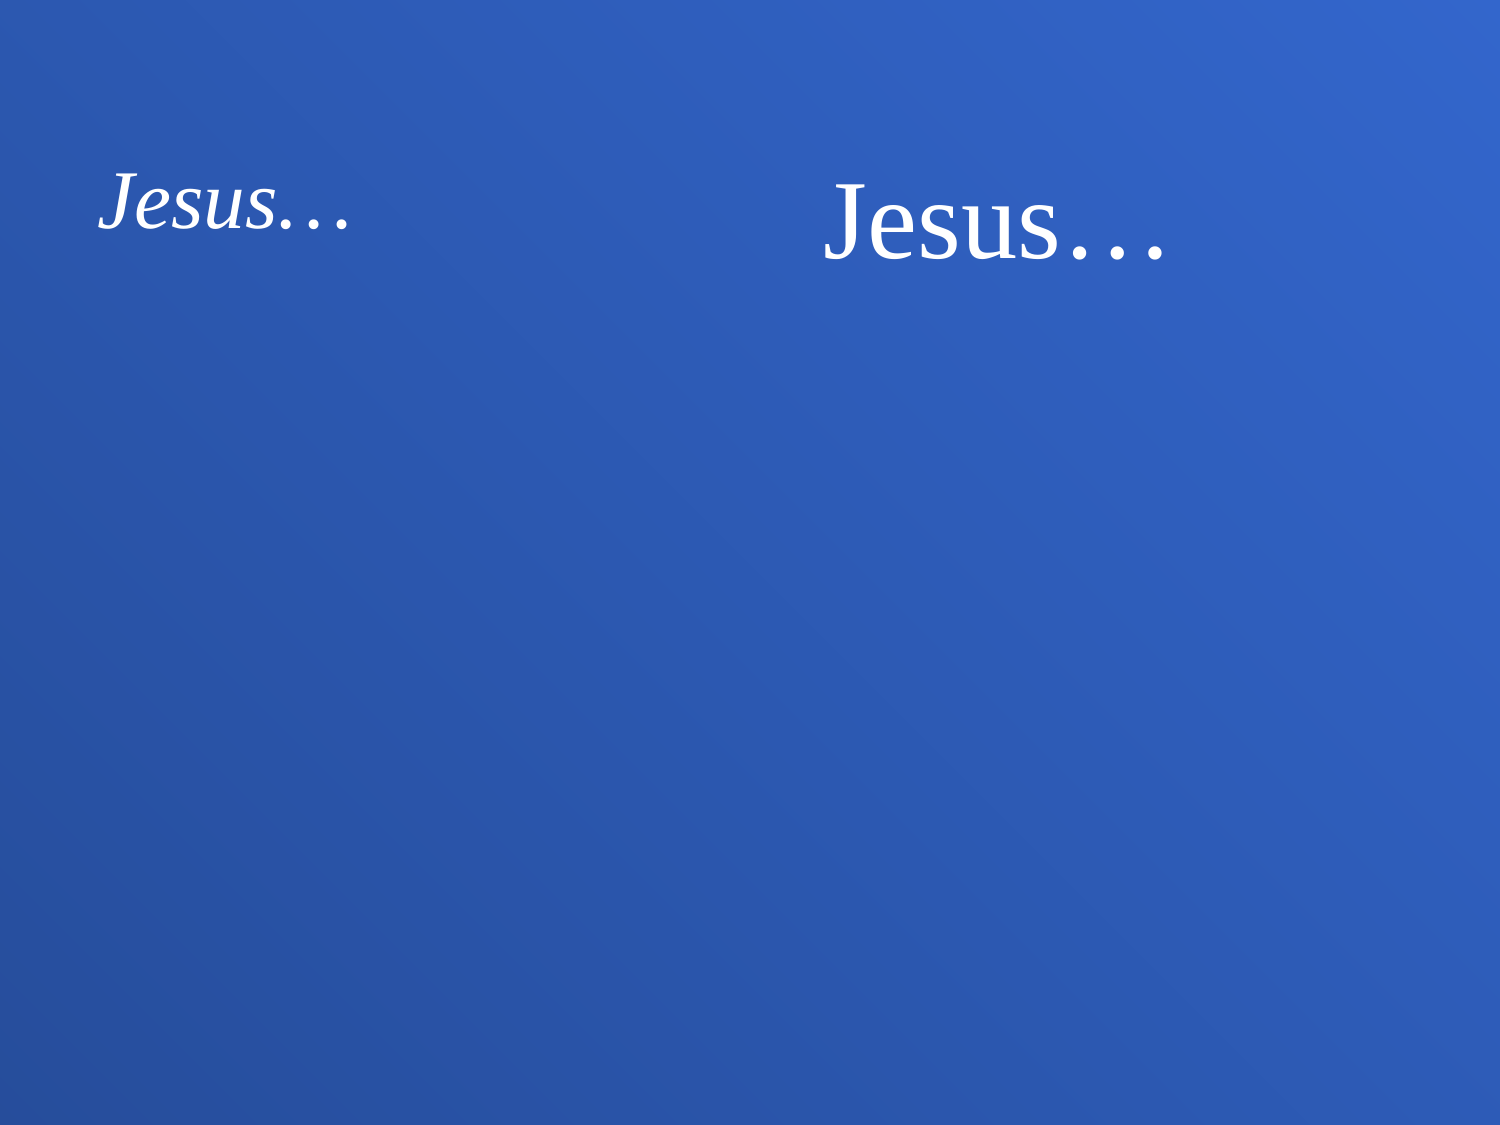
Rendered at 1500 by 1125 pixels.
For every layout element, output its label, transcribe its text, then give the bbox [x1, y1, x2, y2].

text_box Jesus… [549, 139, 1449, 289]
text_box Jesus… [0, 137, 472, 253]
